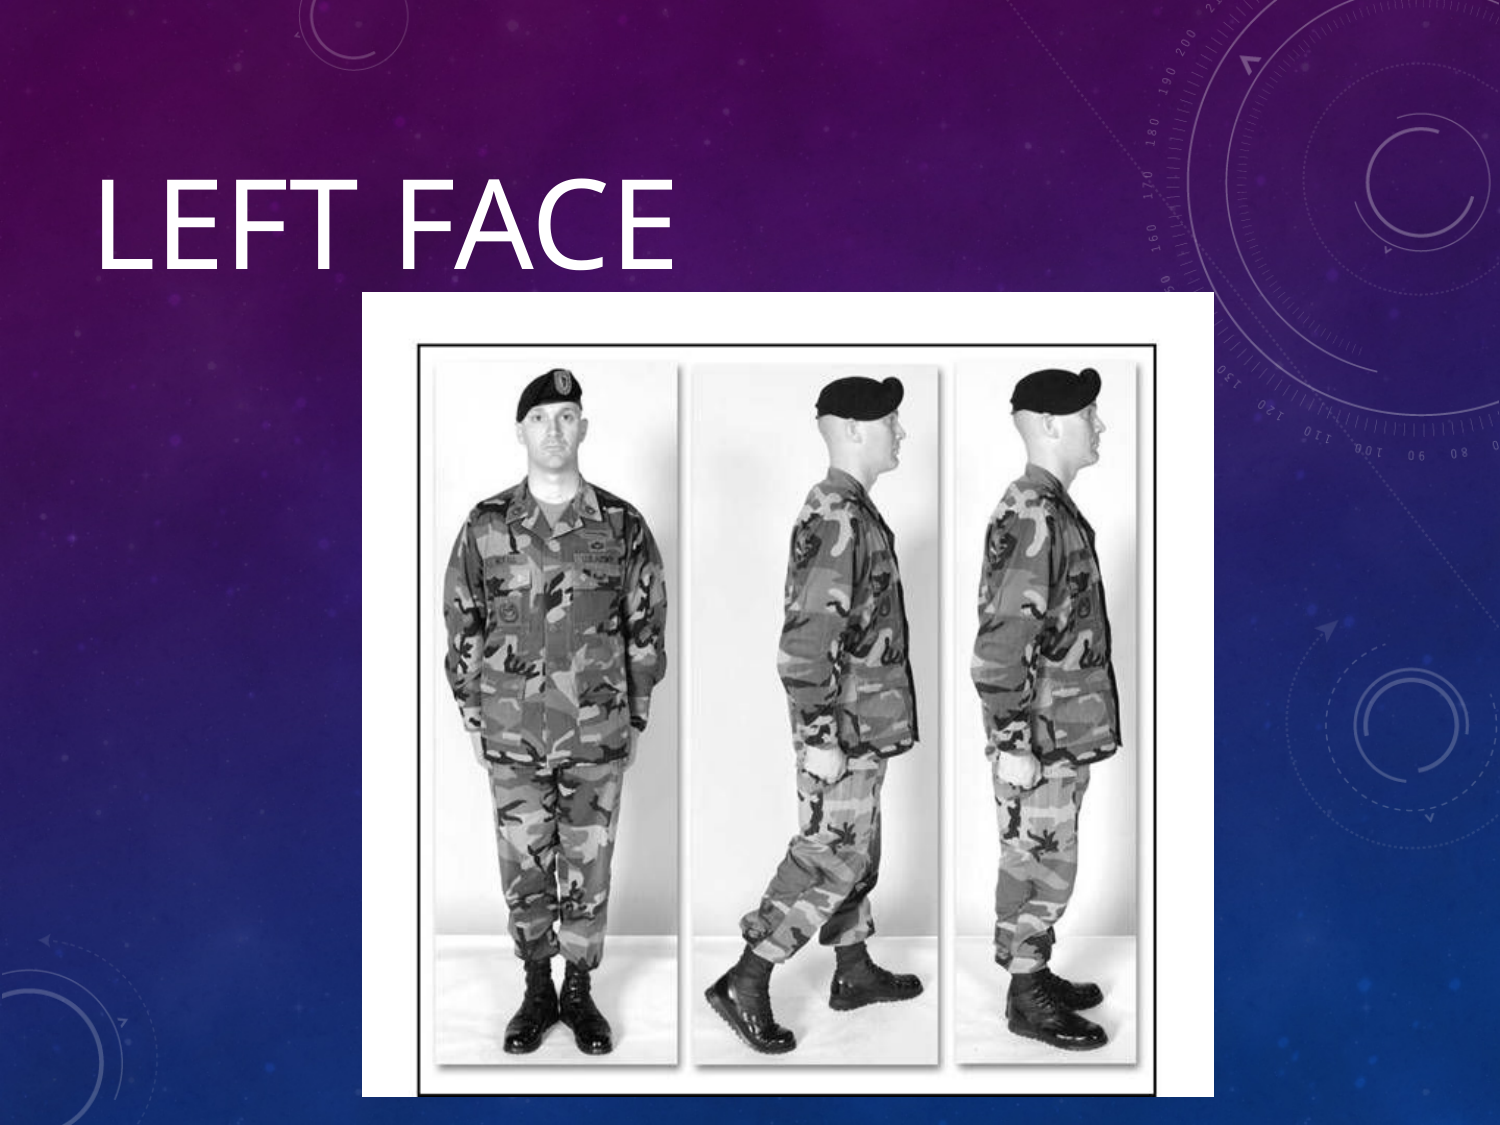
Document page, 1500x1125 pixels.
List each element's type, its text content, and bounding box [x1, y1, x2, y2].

title Left Face [75, 99, 1350, 339]
picture [0, 0, 1500, 1125]
